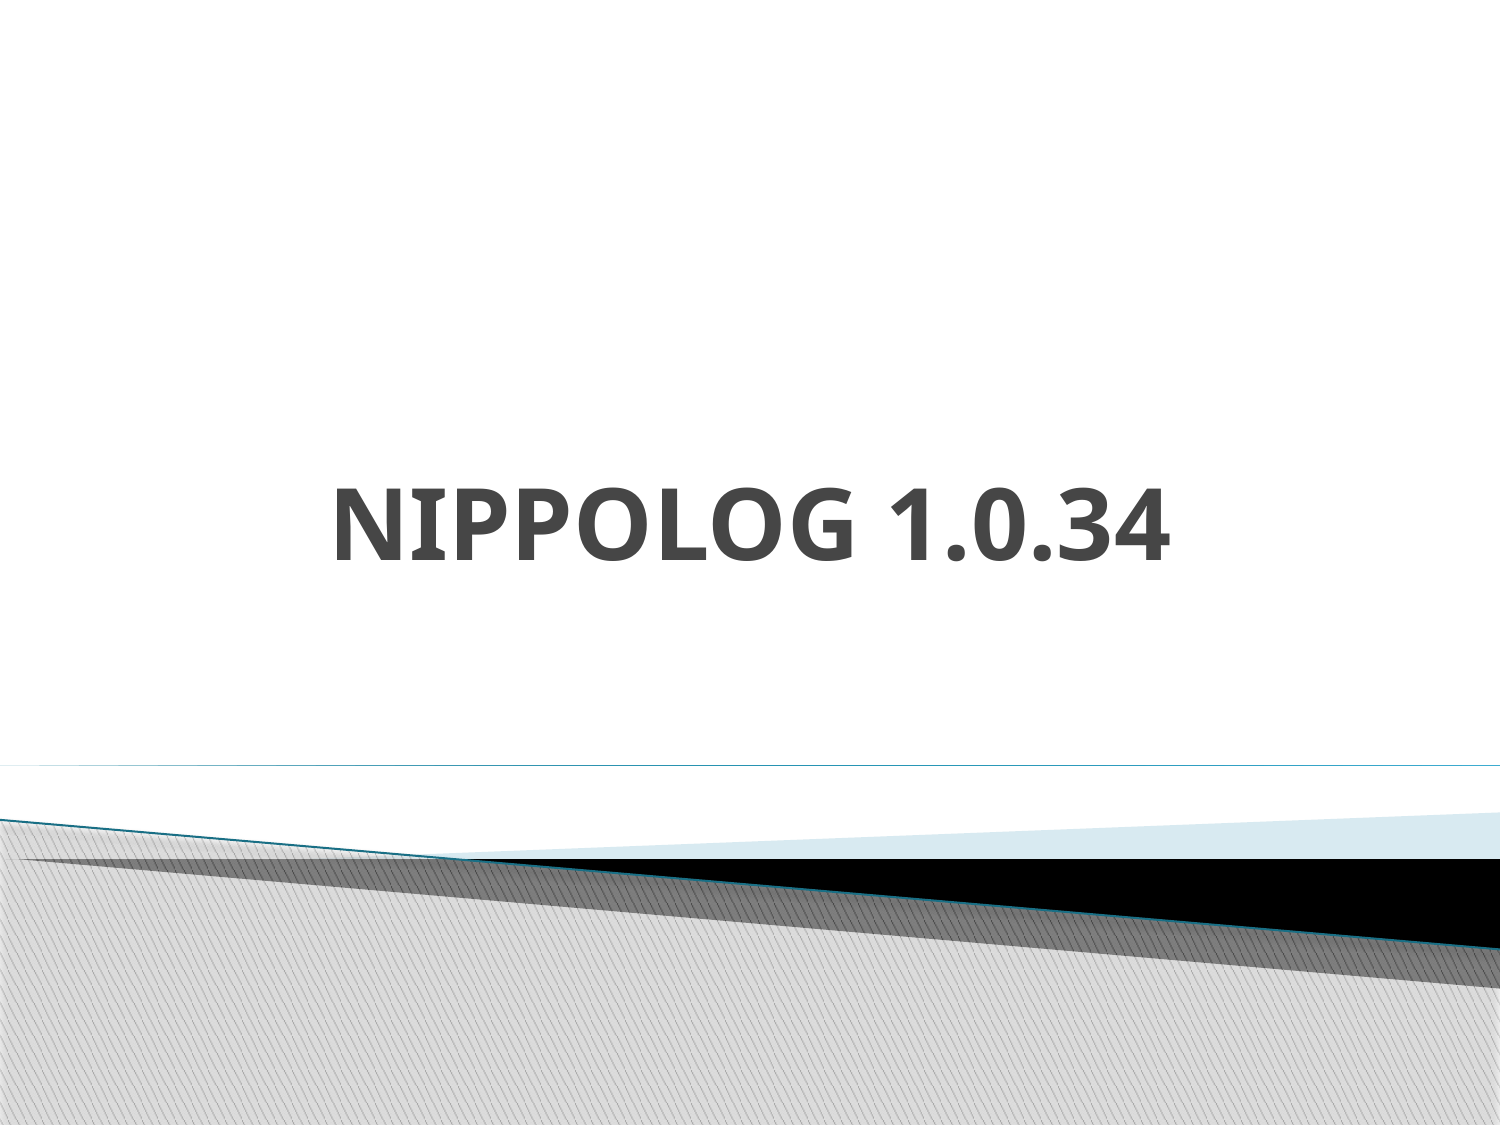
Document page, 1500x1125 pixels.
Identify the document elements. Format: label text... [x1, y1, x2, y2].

picture [5, 859, 1500, 989]
title NIPPOLOG 1.0.34 [112, 287, 1388, 588]
